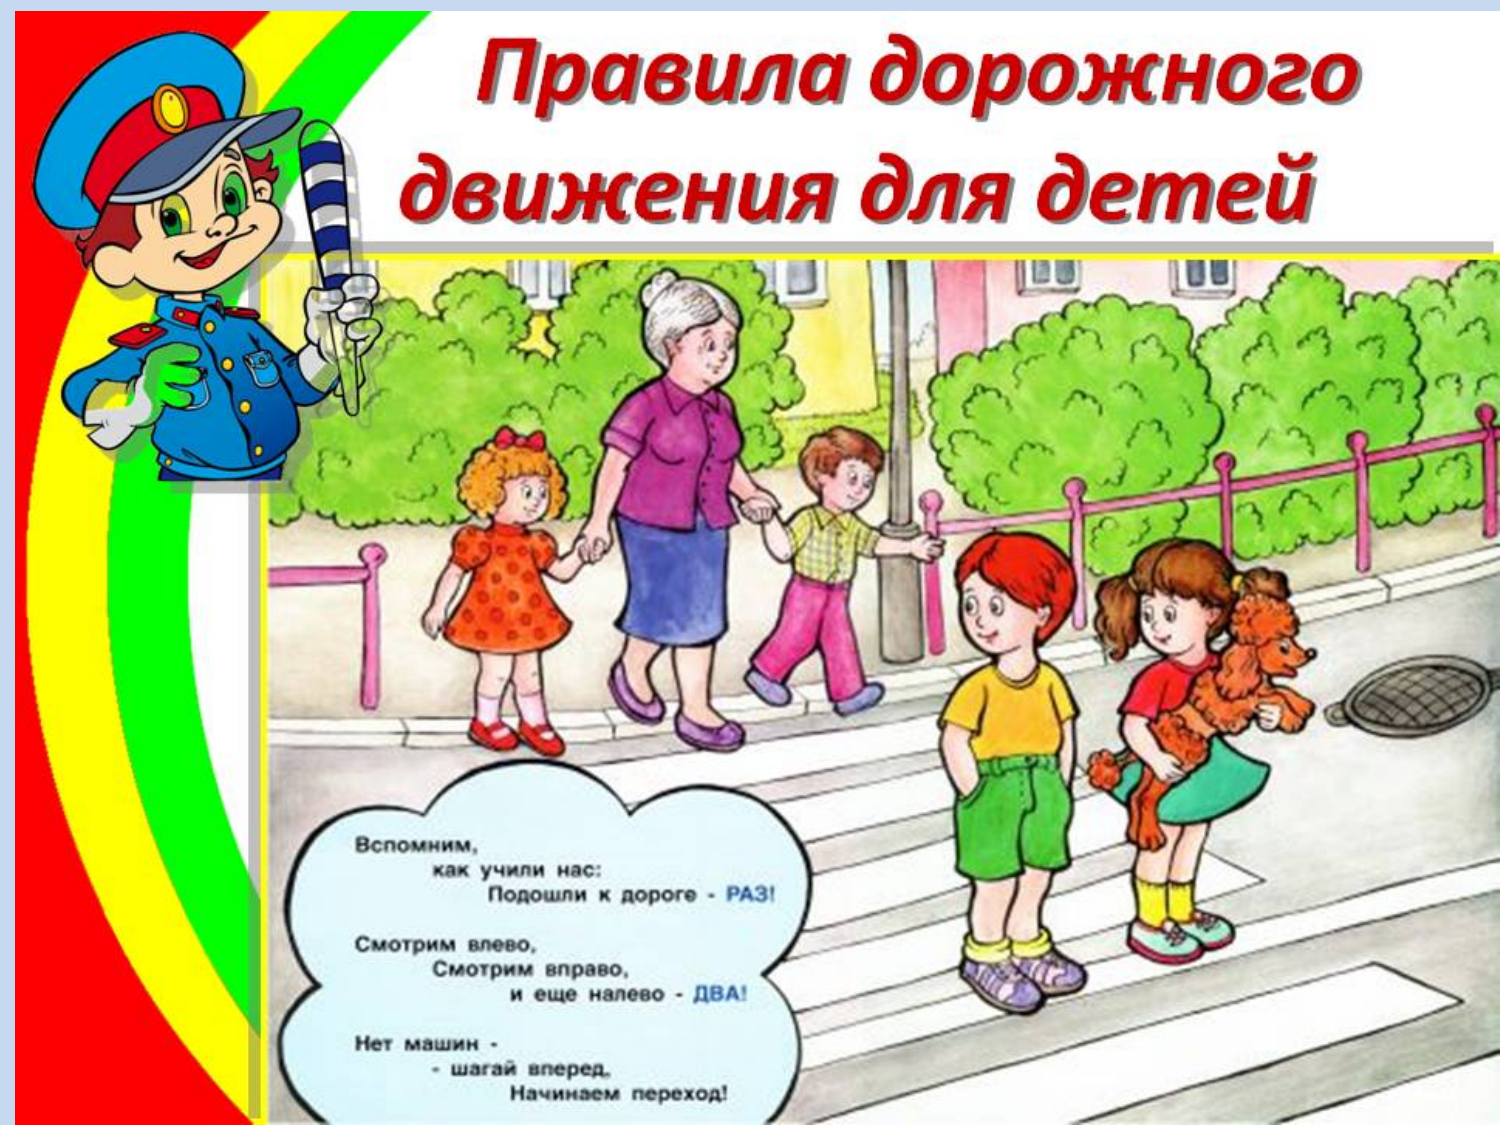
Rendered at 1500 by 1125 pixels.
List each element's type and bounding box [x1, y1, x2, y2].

list [15, 11, 1500, 1125]
